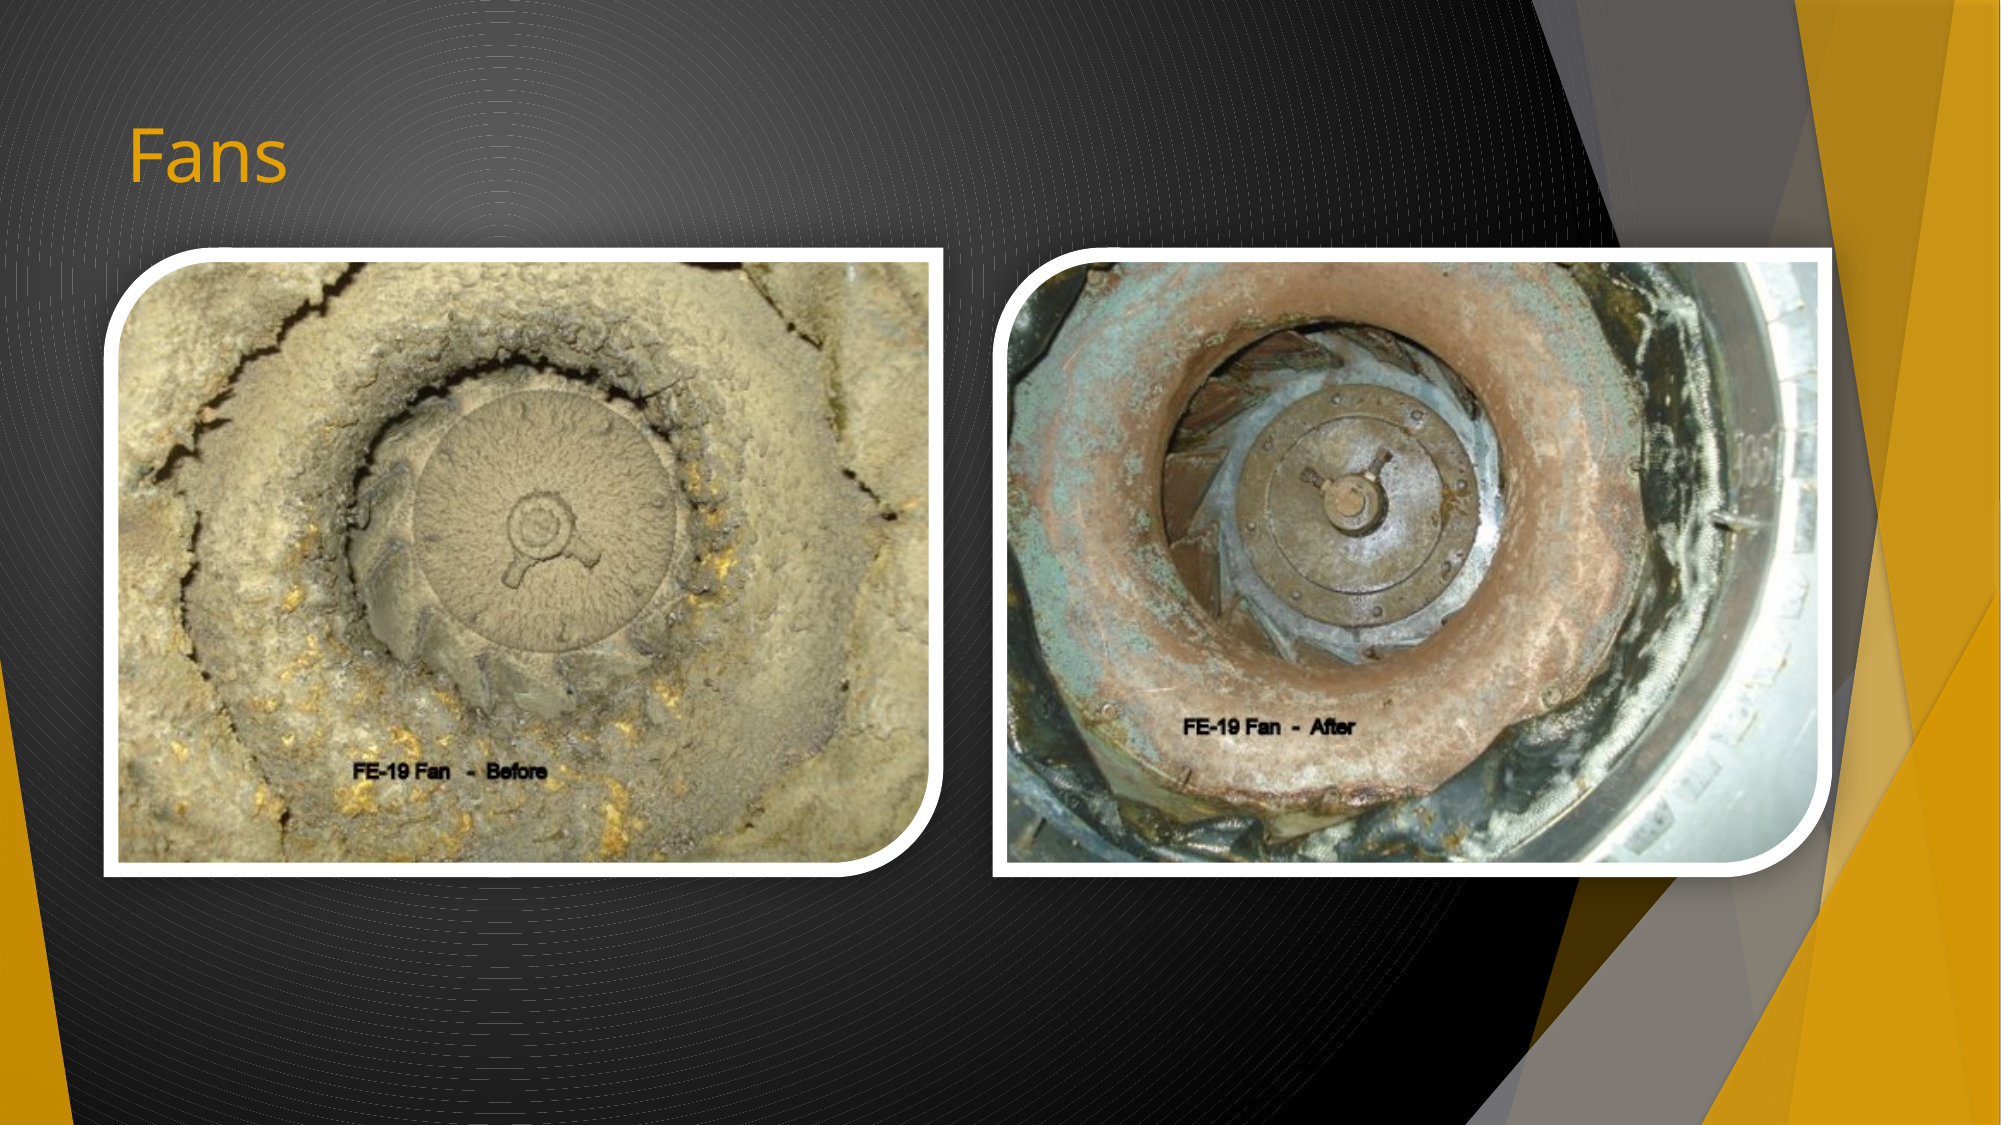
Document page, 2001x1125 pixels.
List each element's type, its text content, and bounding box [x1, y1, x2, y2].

title Fans [111, 99, 1522, 295]
picture [999, 254, 1826, 871]
picture [110, 254, 937, 871]
